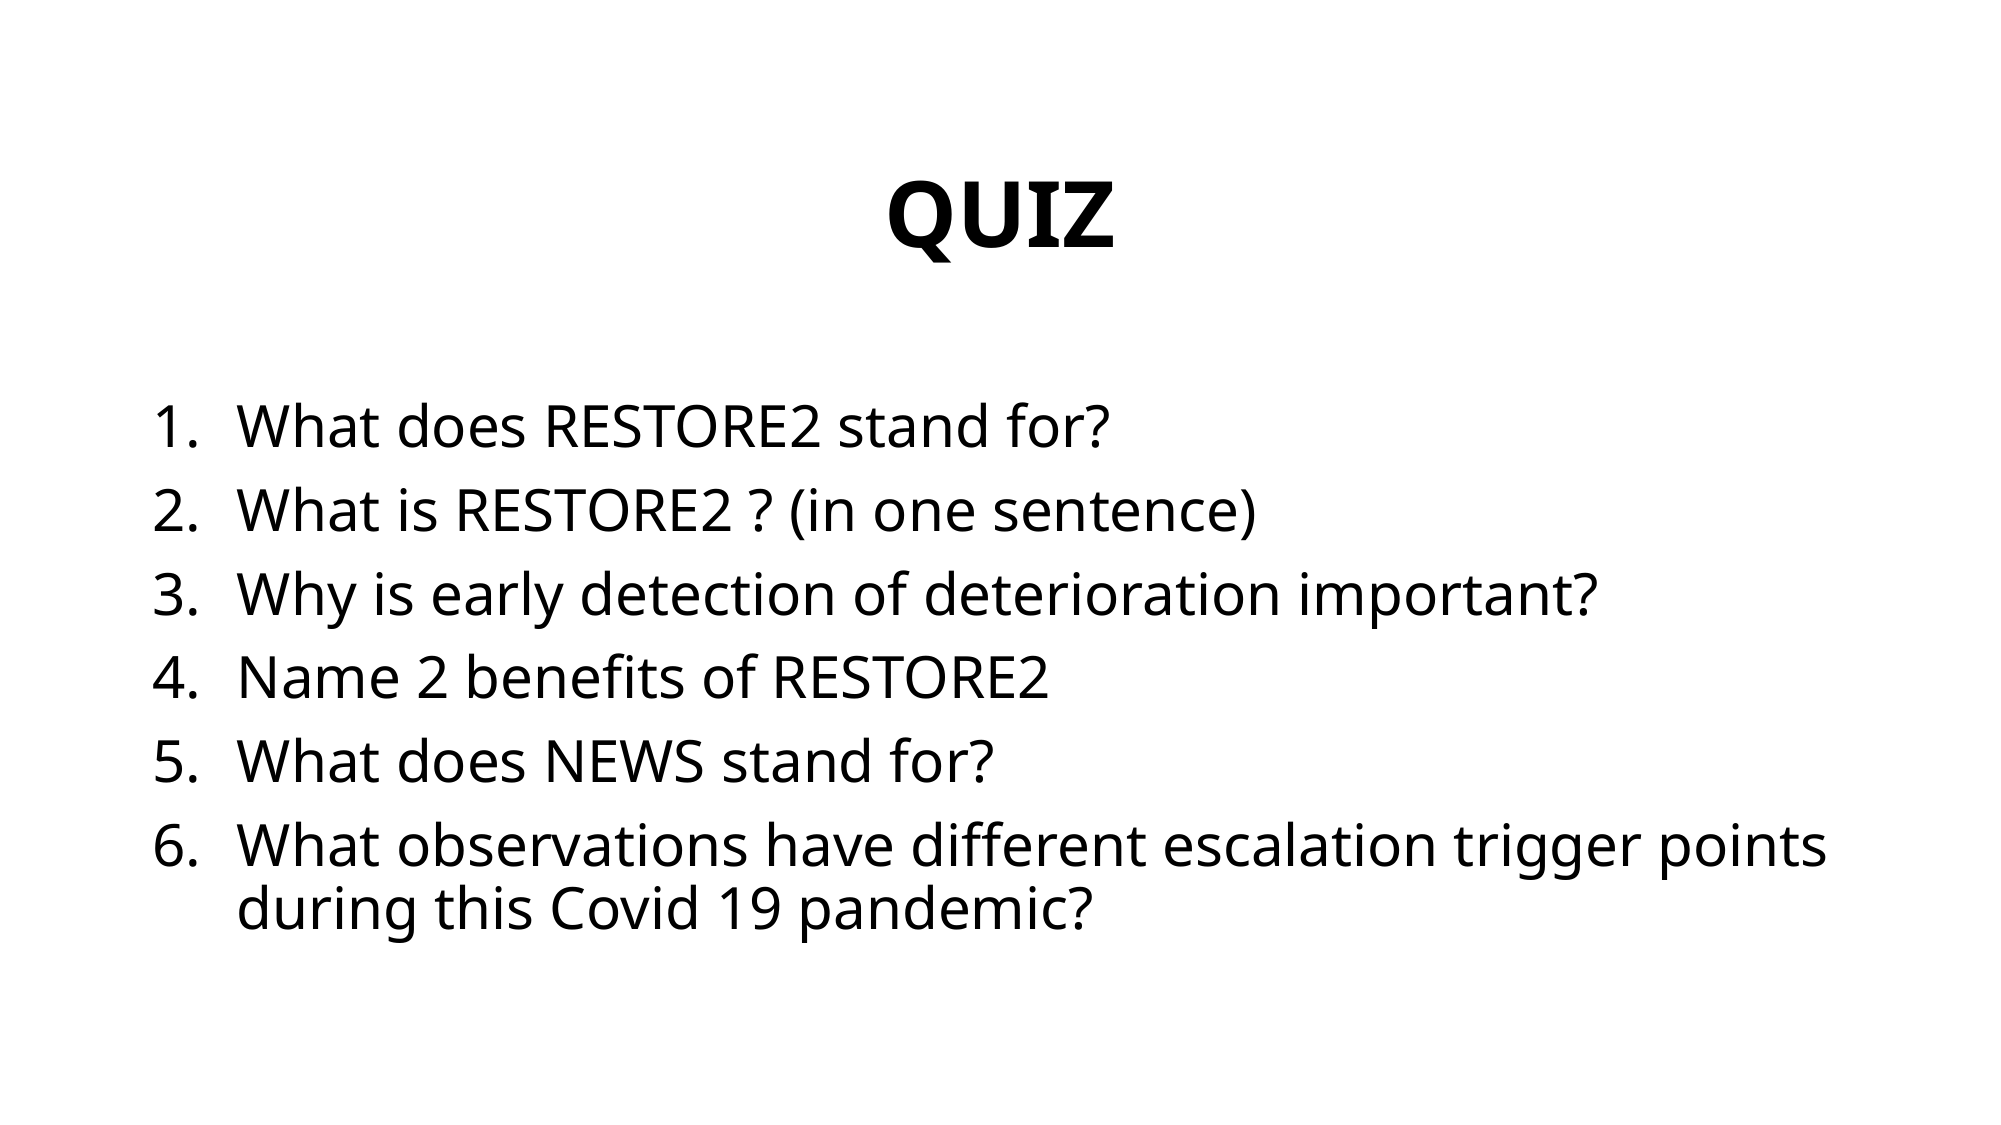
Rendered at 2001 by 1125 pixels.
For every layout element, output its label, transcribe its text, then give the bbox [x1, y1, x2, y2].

list What does RESTORE2 stand for? What is RESTORE2 ? (in one sentence) Why is early detection of deterioration important? Name 2 benefits of RESTORE2 What does NEWS stand for? What observations have different escalation trigger points during this Covid 19 pandemic? [137, 299, 1863, 1014]
title QUIZ [137, 59, 1863, 278]
